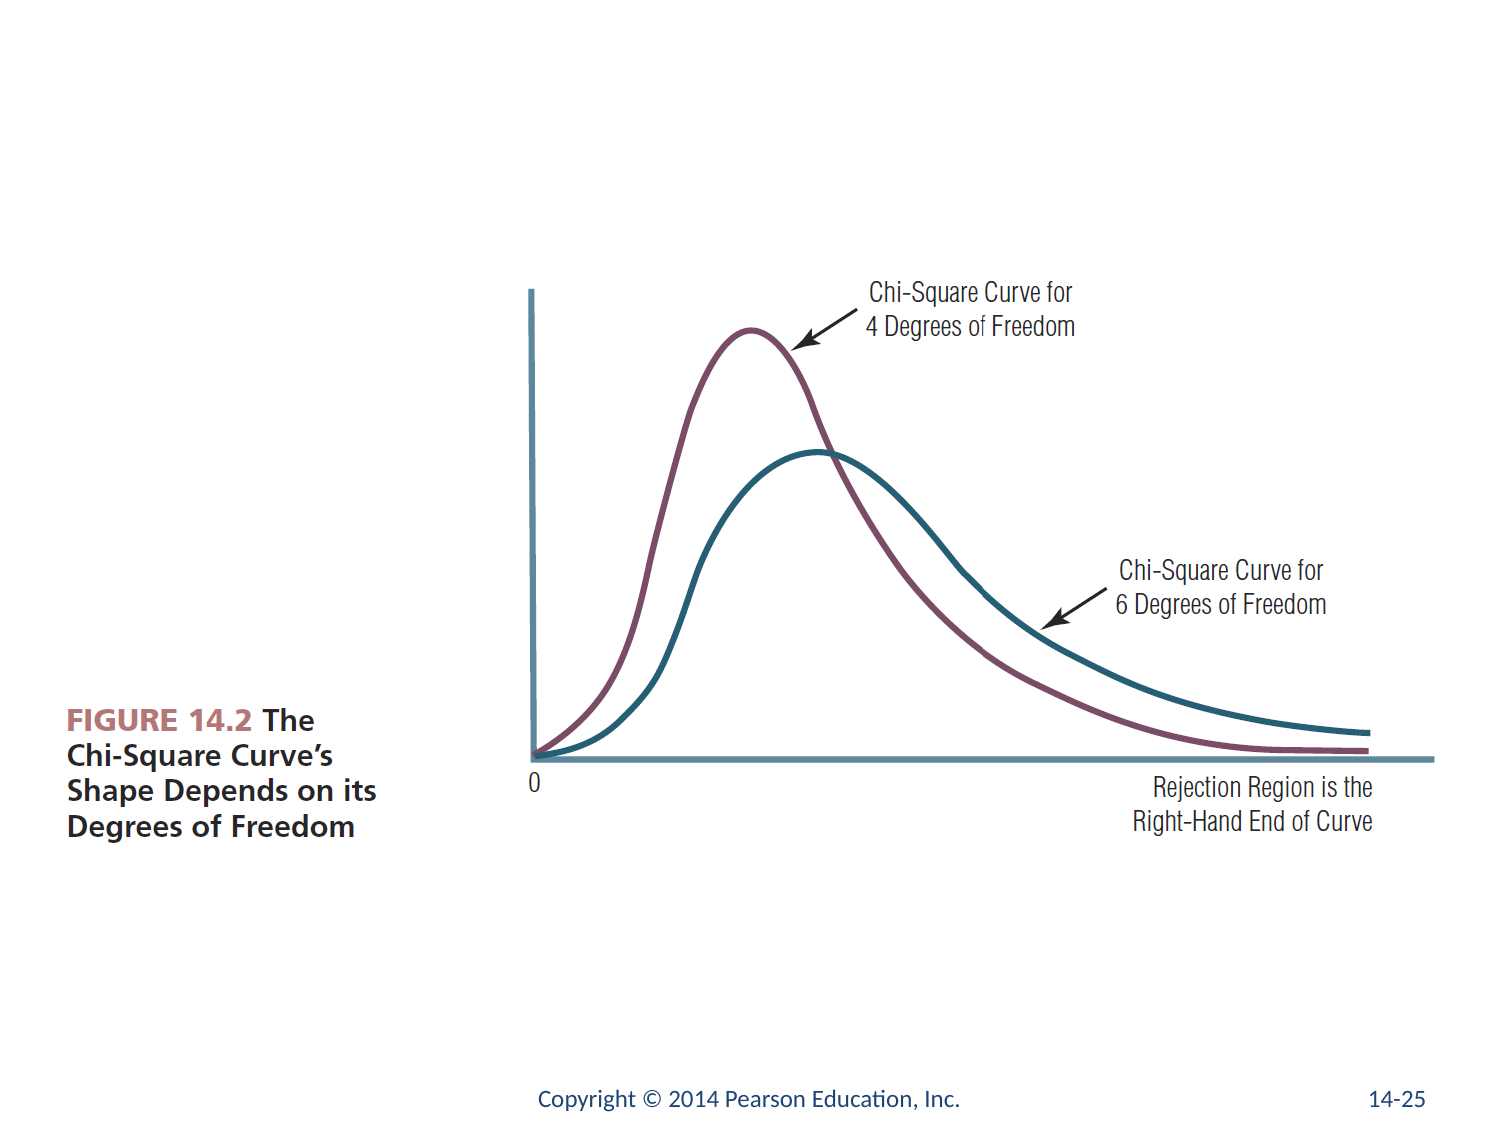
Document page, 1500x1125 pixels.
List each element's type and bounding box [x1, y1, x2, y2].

picture [58, 274, 1446, 851]
